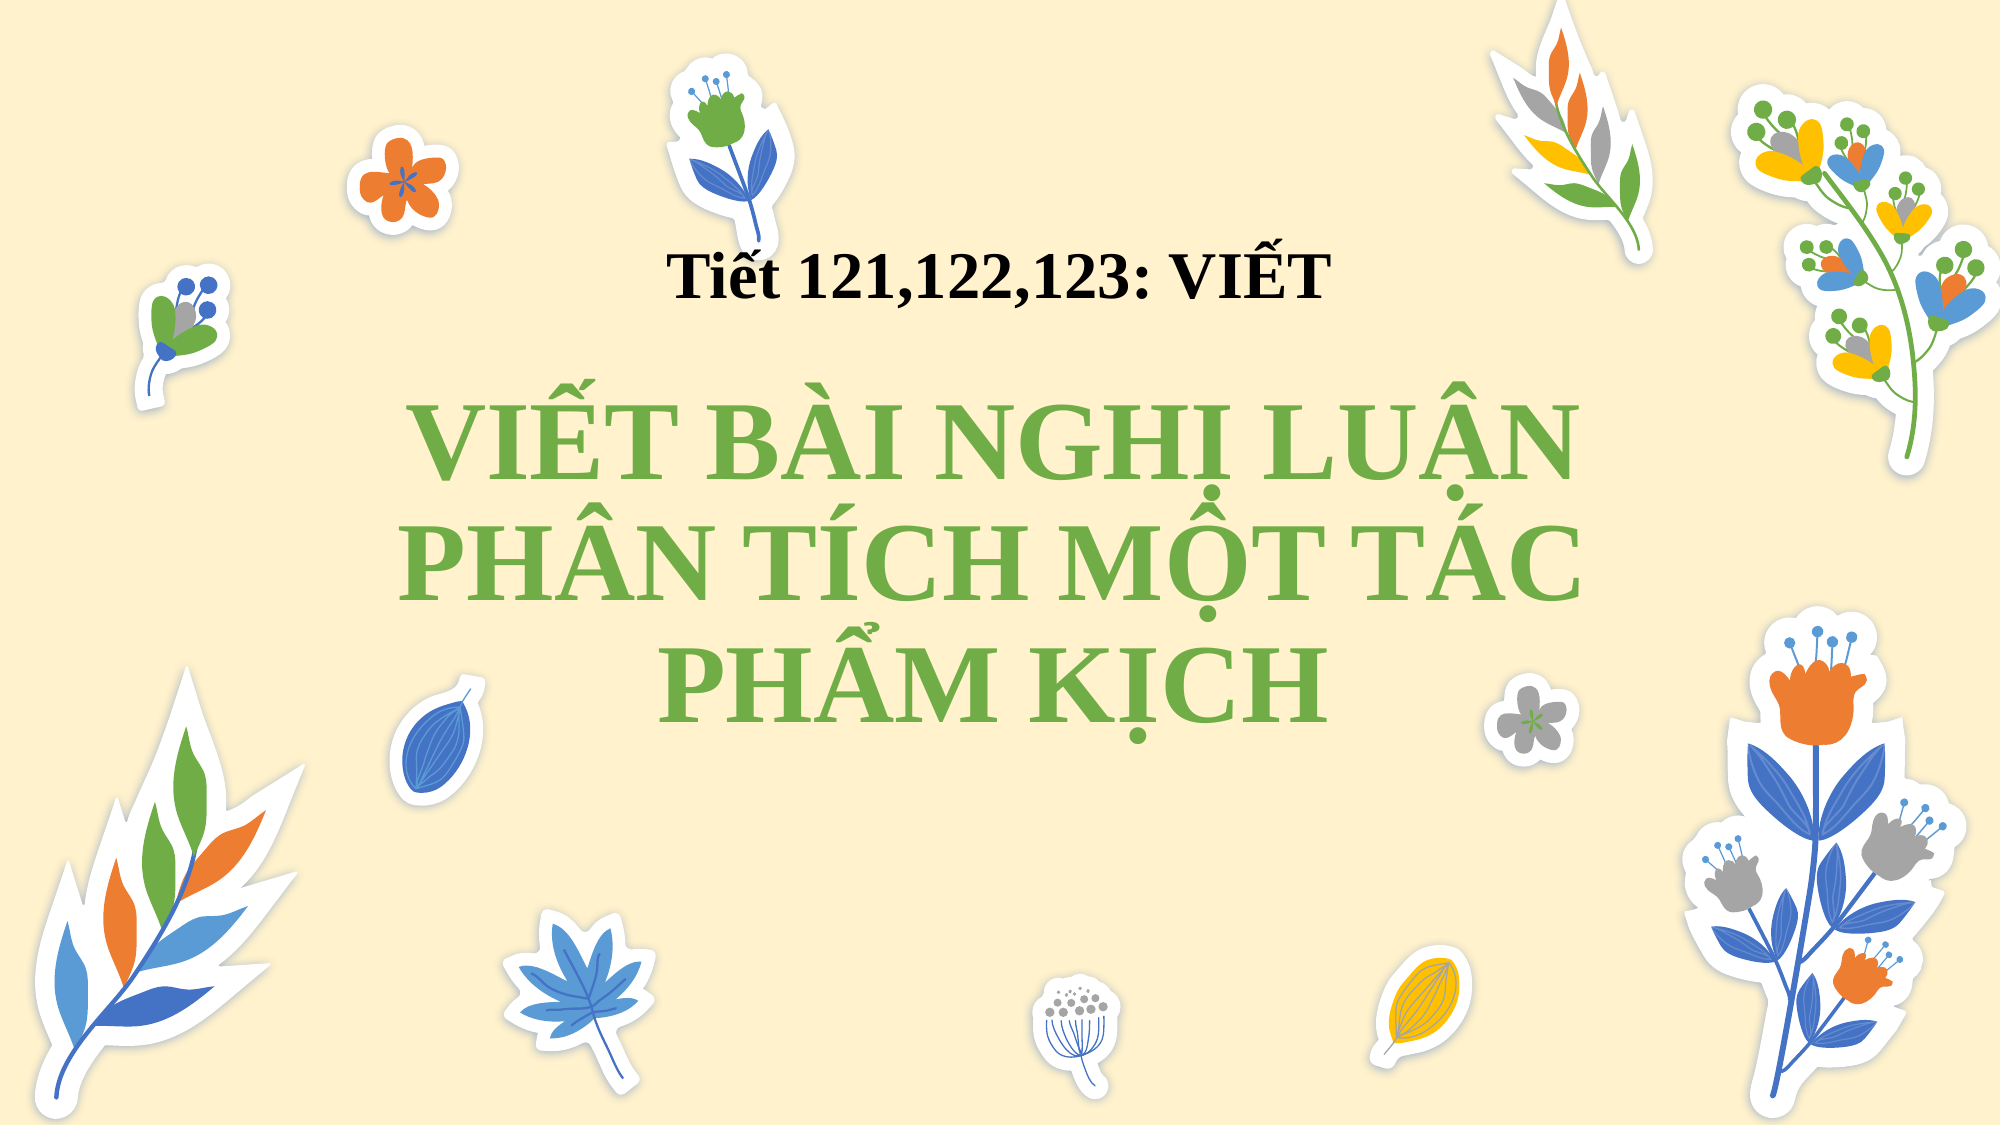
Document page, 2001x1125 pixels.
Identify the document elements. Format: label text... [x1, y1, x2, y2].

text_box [346, 124, 461, 235]
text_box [28, 666, 306, 1119]
text_box Tiết 121,122,123: VIẾT [651, 224, 1348, 319]
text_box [133, 263, 234, 411]
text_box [1032, 973, 1121, 1100]
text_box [501, 909, 657, 1095]
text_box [1483, 673, 1581, 767]
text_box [666, 53, 797, 261]
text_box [1368, 945, 1473, 1069]
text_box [1489, 0, 1657, 264]
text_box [1681, 606, 1967, 1119]
title VIẾT BÀI NGHỊ LUẬN PHÂN TÍCH MỘT TÁC PHẨM KỊCH [218, 322, 1769, 806]
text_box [387, 674, 492, 806]
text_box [1756, 51, 1975, 461]
